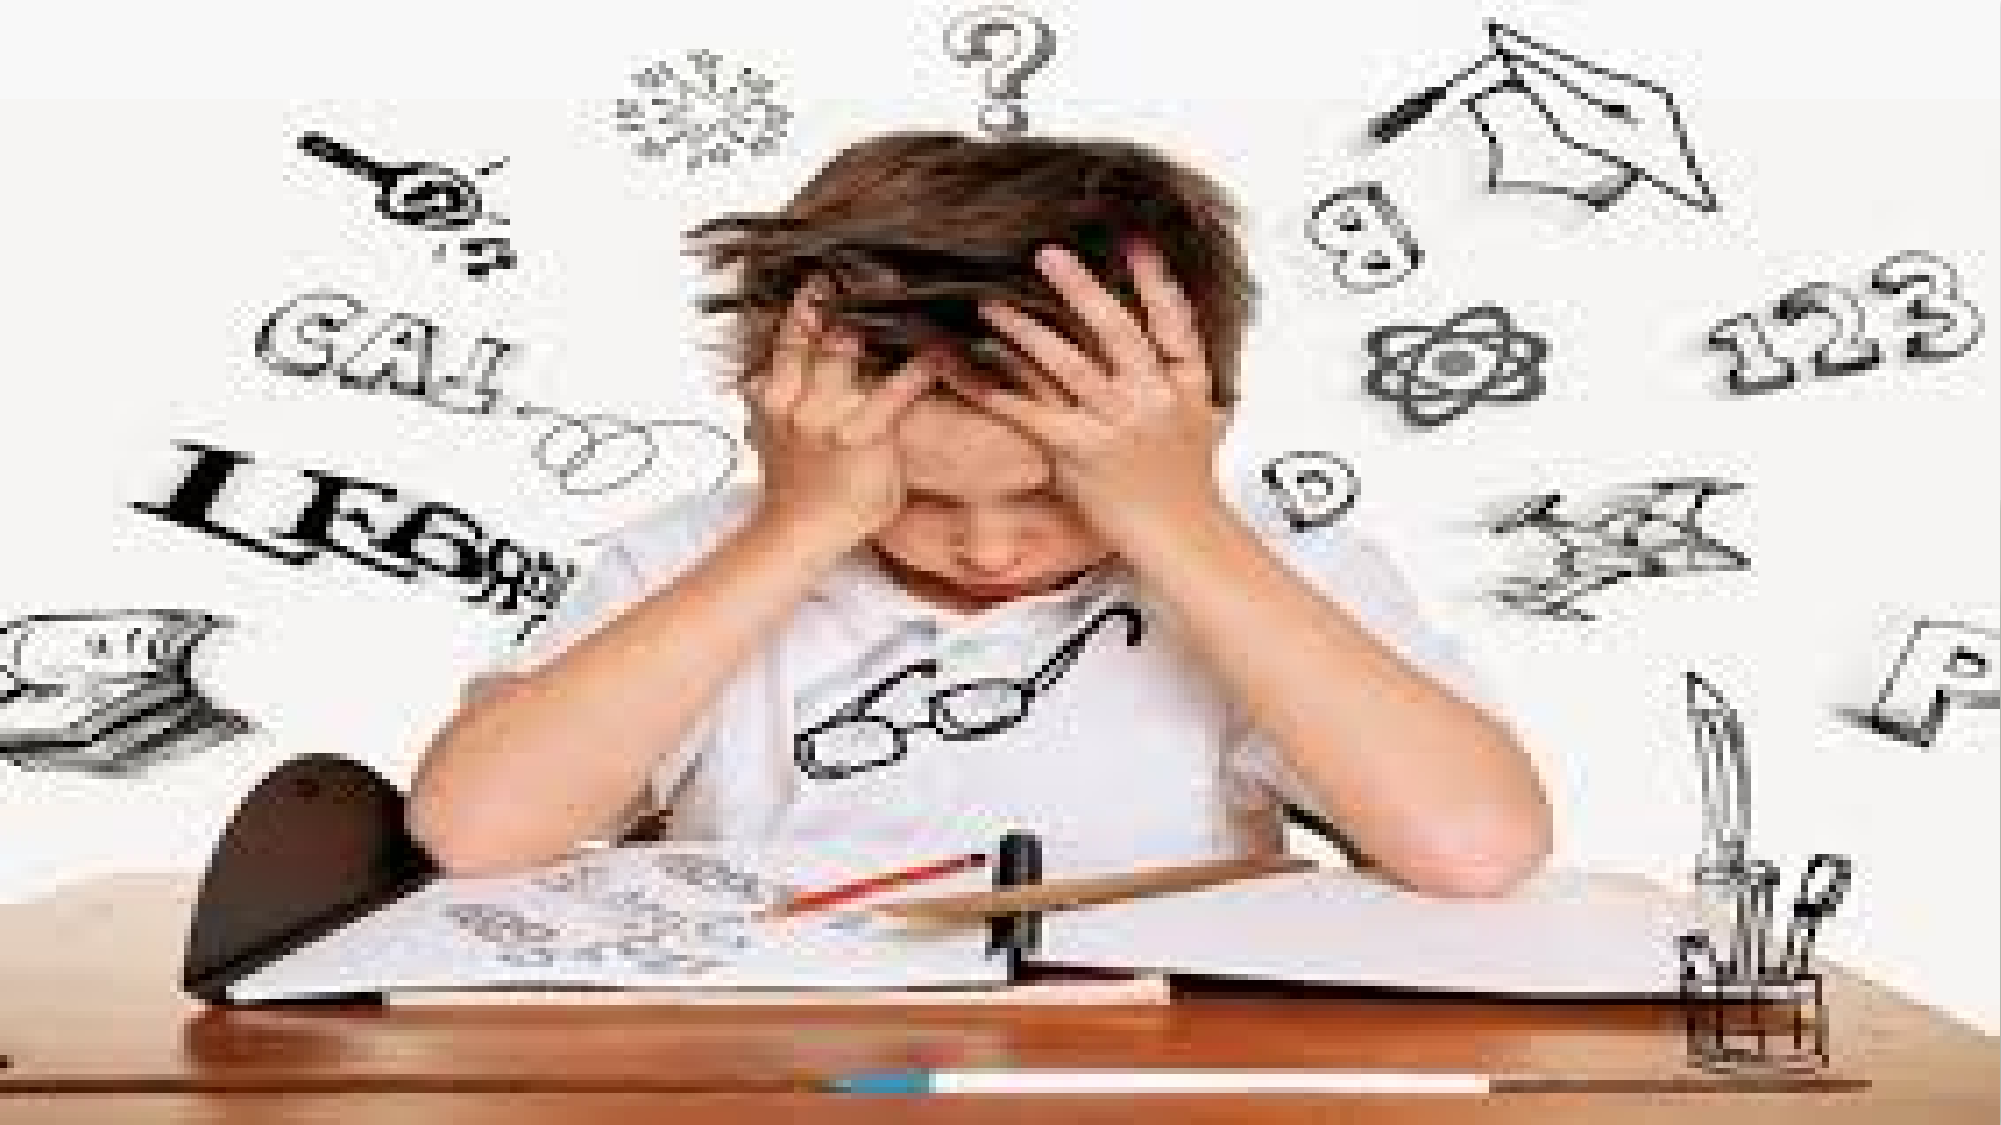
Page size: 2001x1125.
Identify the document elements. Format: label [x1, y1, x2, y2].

list [0, 0, 2000, 1125]
